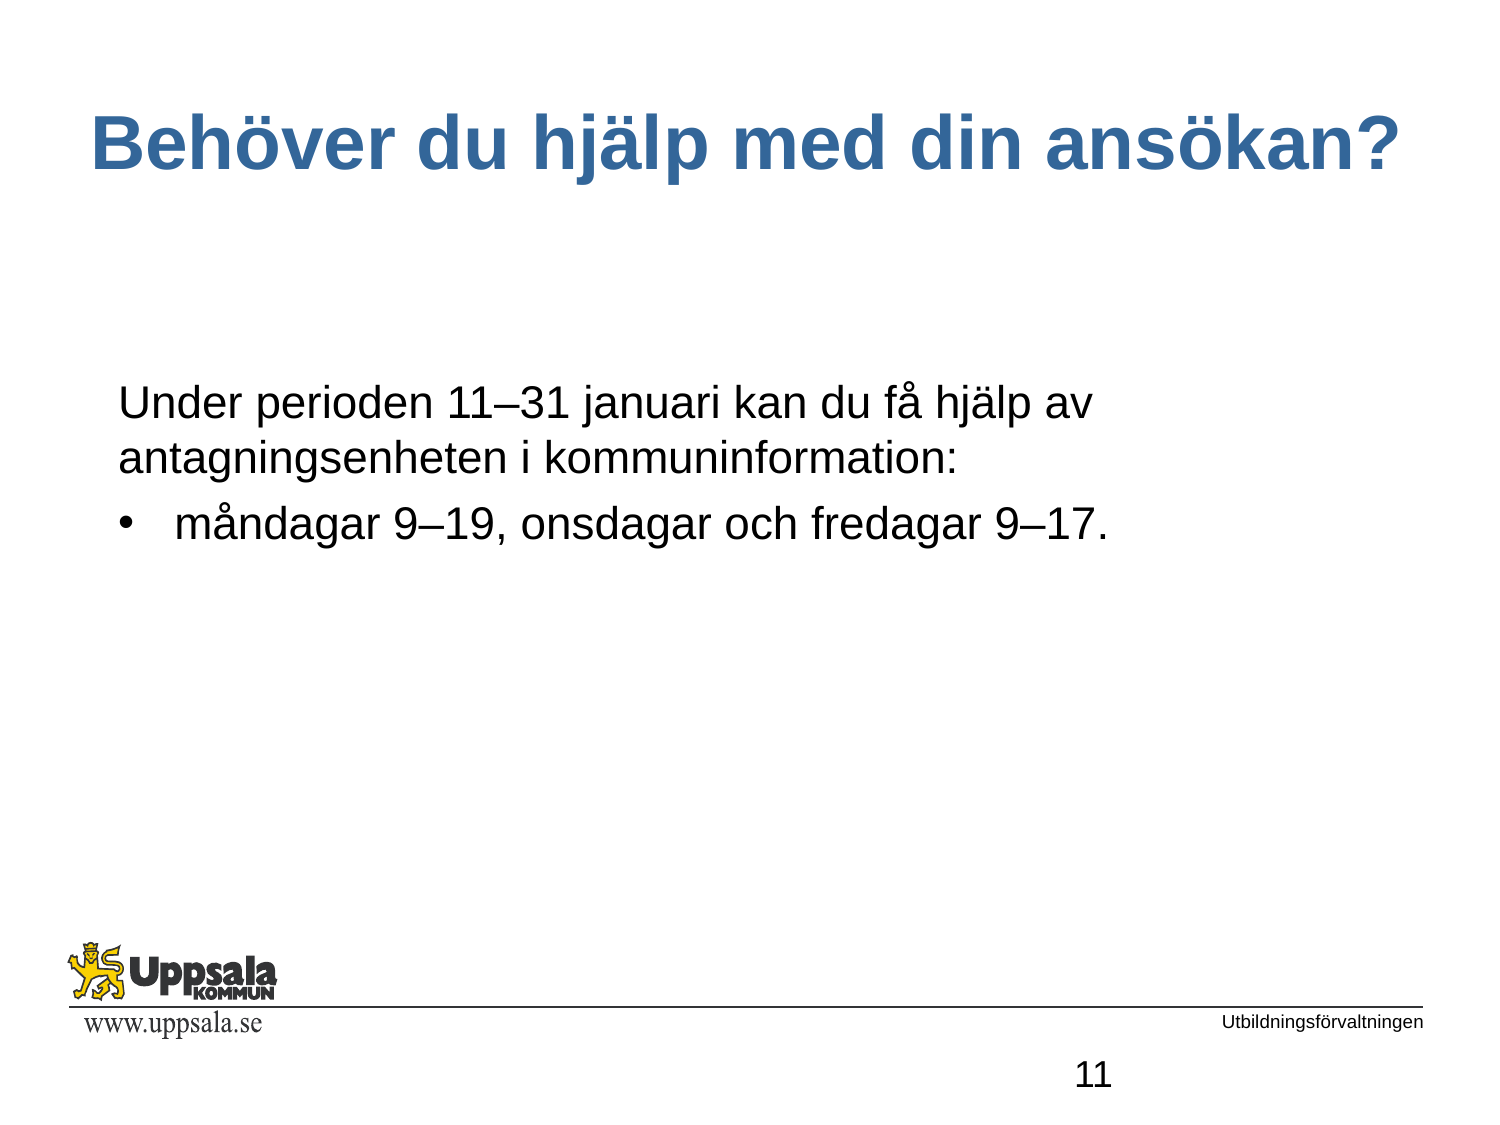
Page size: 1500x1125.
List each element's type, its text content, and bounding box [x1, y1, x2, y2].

slide_number 11 [1059, 1042, 1397, 1103]
title Behöver du hjälp med din ansökan? [75, 45, 1425, 233]
list Under perioden 11–31 januari kan du få hjälp av antagningsenheten i kommuninformation: måndagar 9–19, onsdagar och fredagar 9–17. [103, 299, 1397, 657]
